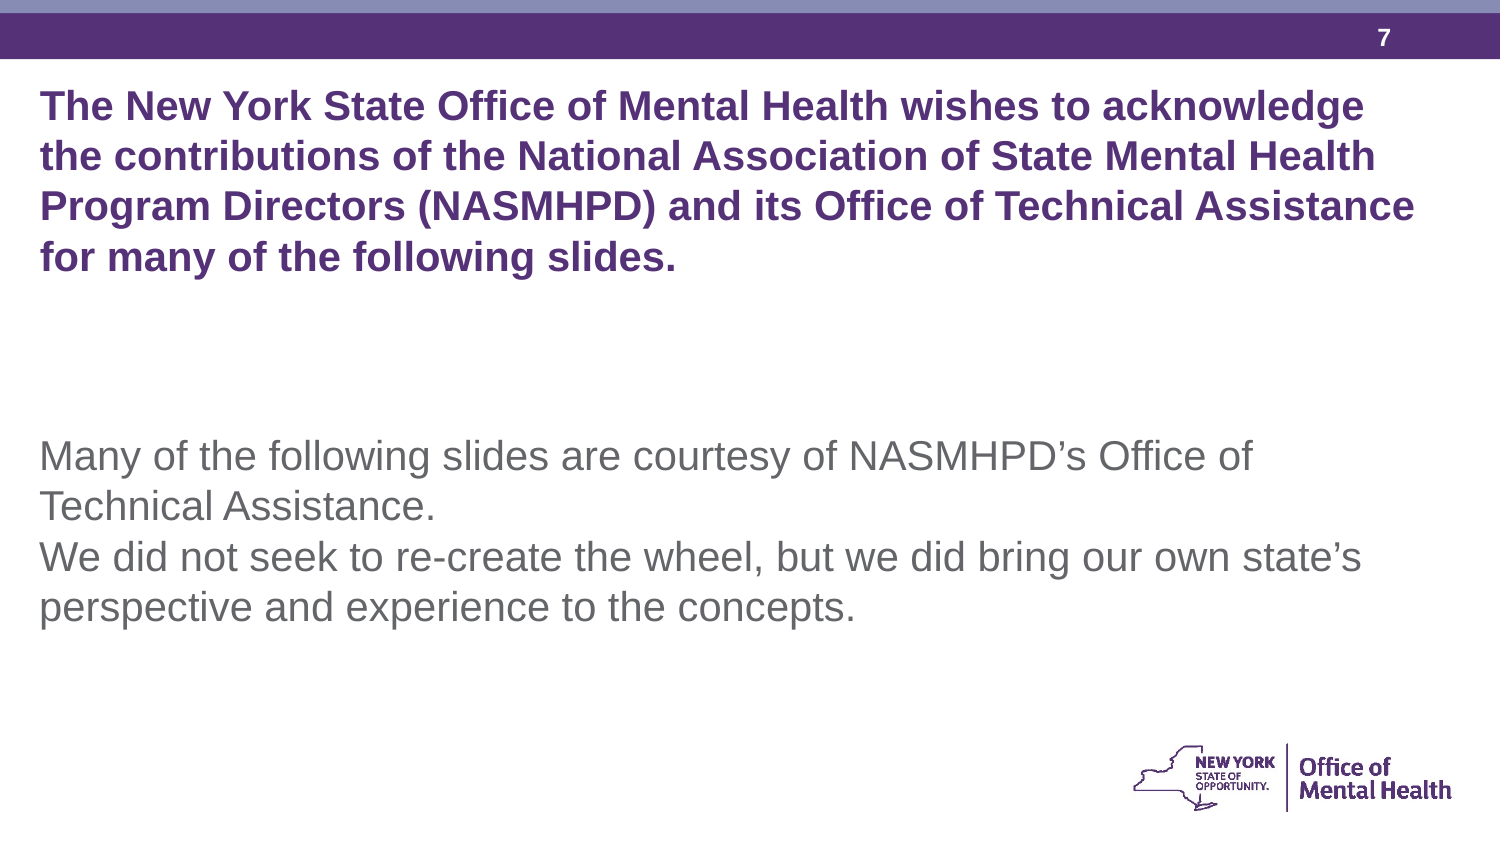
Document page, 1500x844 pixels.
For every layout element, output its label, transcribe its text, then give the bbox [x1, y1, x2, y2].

text_box Many of the following slides are courtesy of NASMHPD’s Office of Technical Assistance. We did not seek to re-create the wheel, but we did bring our own state’s perspective and experience to the concepts. [24, 421, 1450, 637]
picture [1125, 734, 1461, 824]
text_box The New York State Office of Mental Health wishes to acknowledge the contributions of the National Association of State Mental Health Program Directors (NASMHPD) and its Office of Technical Assistance for many of the following slides. [24, 71, 1475, 287]
